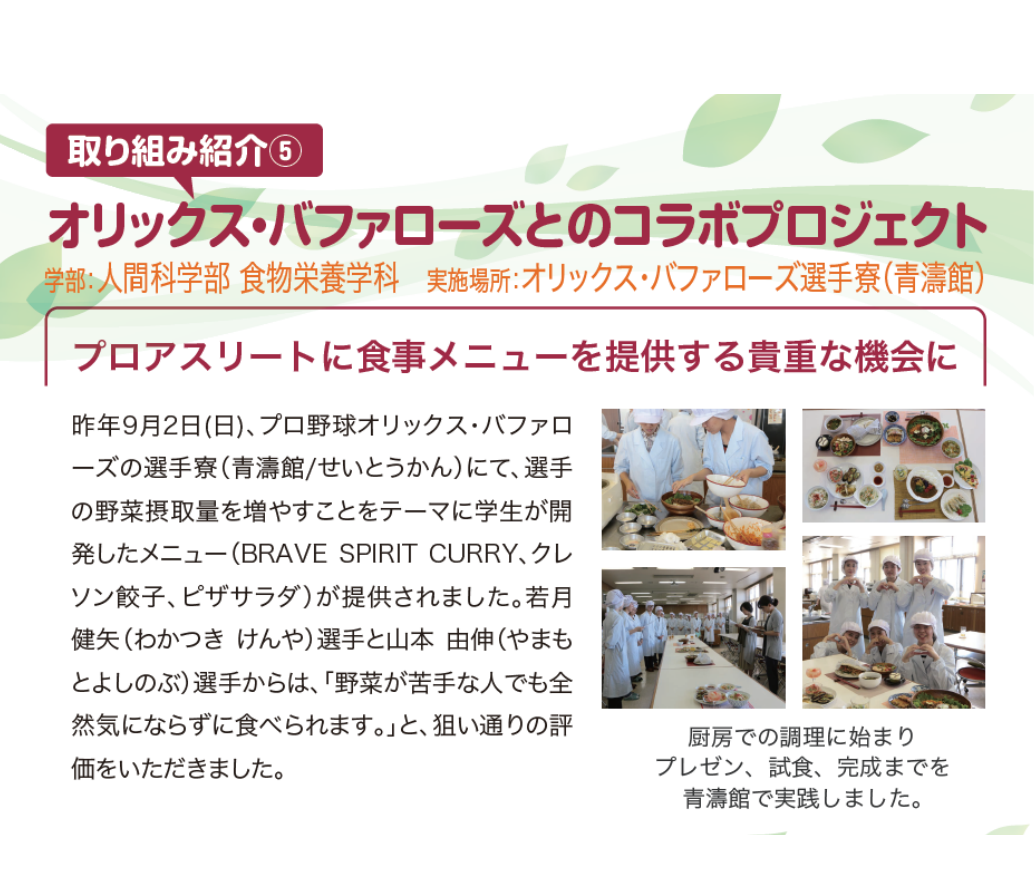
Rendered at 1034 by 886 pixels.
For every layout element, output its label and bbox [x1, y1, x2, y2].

picture [0, 94, 1034, 835]
